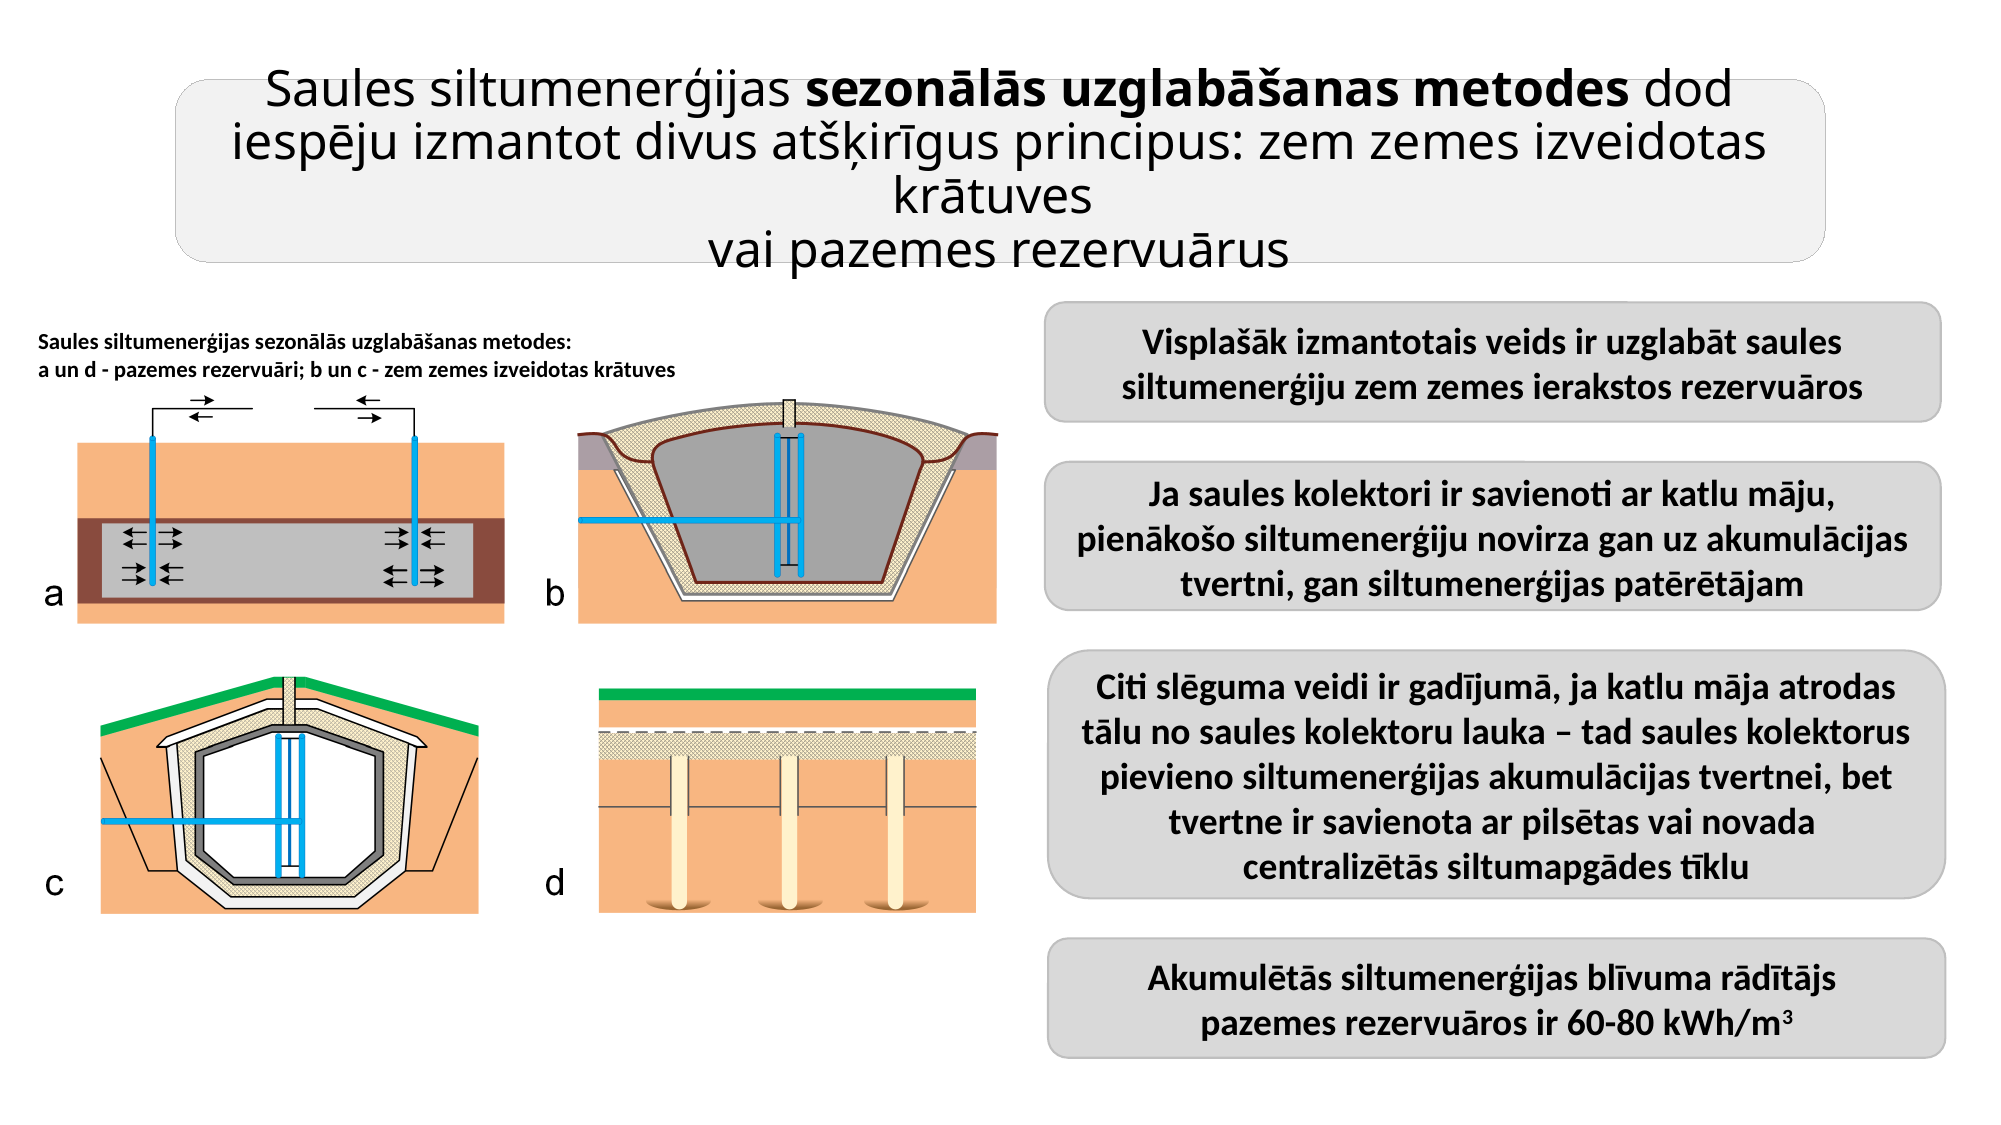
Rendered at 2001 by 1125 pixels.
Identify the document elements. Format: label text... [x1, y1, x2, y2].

text_box Citi slēguma veidi ir gadījumā, ja katlu māja atrodas tālu no saules kolektoru lauka – tad saules kolektorus pievieno siltumenerģijas akumulācijas tvertnei, bet tvertne ir savienota ar pilsētas vai novada centralizētās siltumapgādes tīklu [1046, 649, 1947, 900]
text_box Akumulētās siltumenerģijas blīvuma rādītājs pazemes rezervuāros ir 60-80 kWh/m3 [1046, 937, 1947, 1059]
text_box Saules siltumenerģijas sezonālās uzglabāšanas metodes: a un d - pazemes rezervuāri; b un c - zem zemes izveidotas krātuves [23, 319, 914, 390]
text_box Visplašāk izmantotais veids ir uzglabāt saules siltumenerģiju zem zemes ierakstos rezervuāros [1043, 301, 1942, 423]
text_box Ja saules kolektori ir savienoti ar katlu māju, pienākošo siltumenerģiju novirza gan uz akumulācijas tvertni, gan siltumenerģijas patērētājam [1043, 460, 1942, 612]
picture [23, 394, 1000, 922]
text_box Saules siltumenerģijas sezonālās uzglabāšanas metodes dod iespēju izmantot divus atšķirīgus principus: zem zemes izveidotas krātuves vai pazemes rezervuārus [175, 79, 1826, 263]
